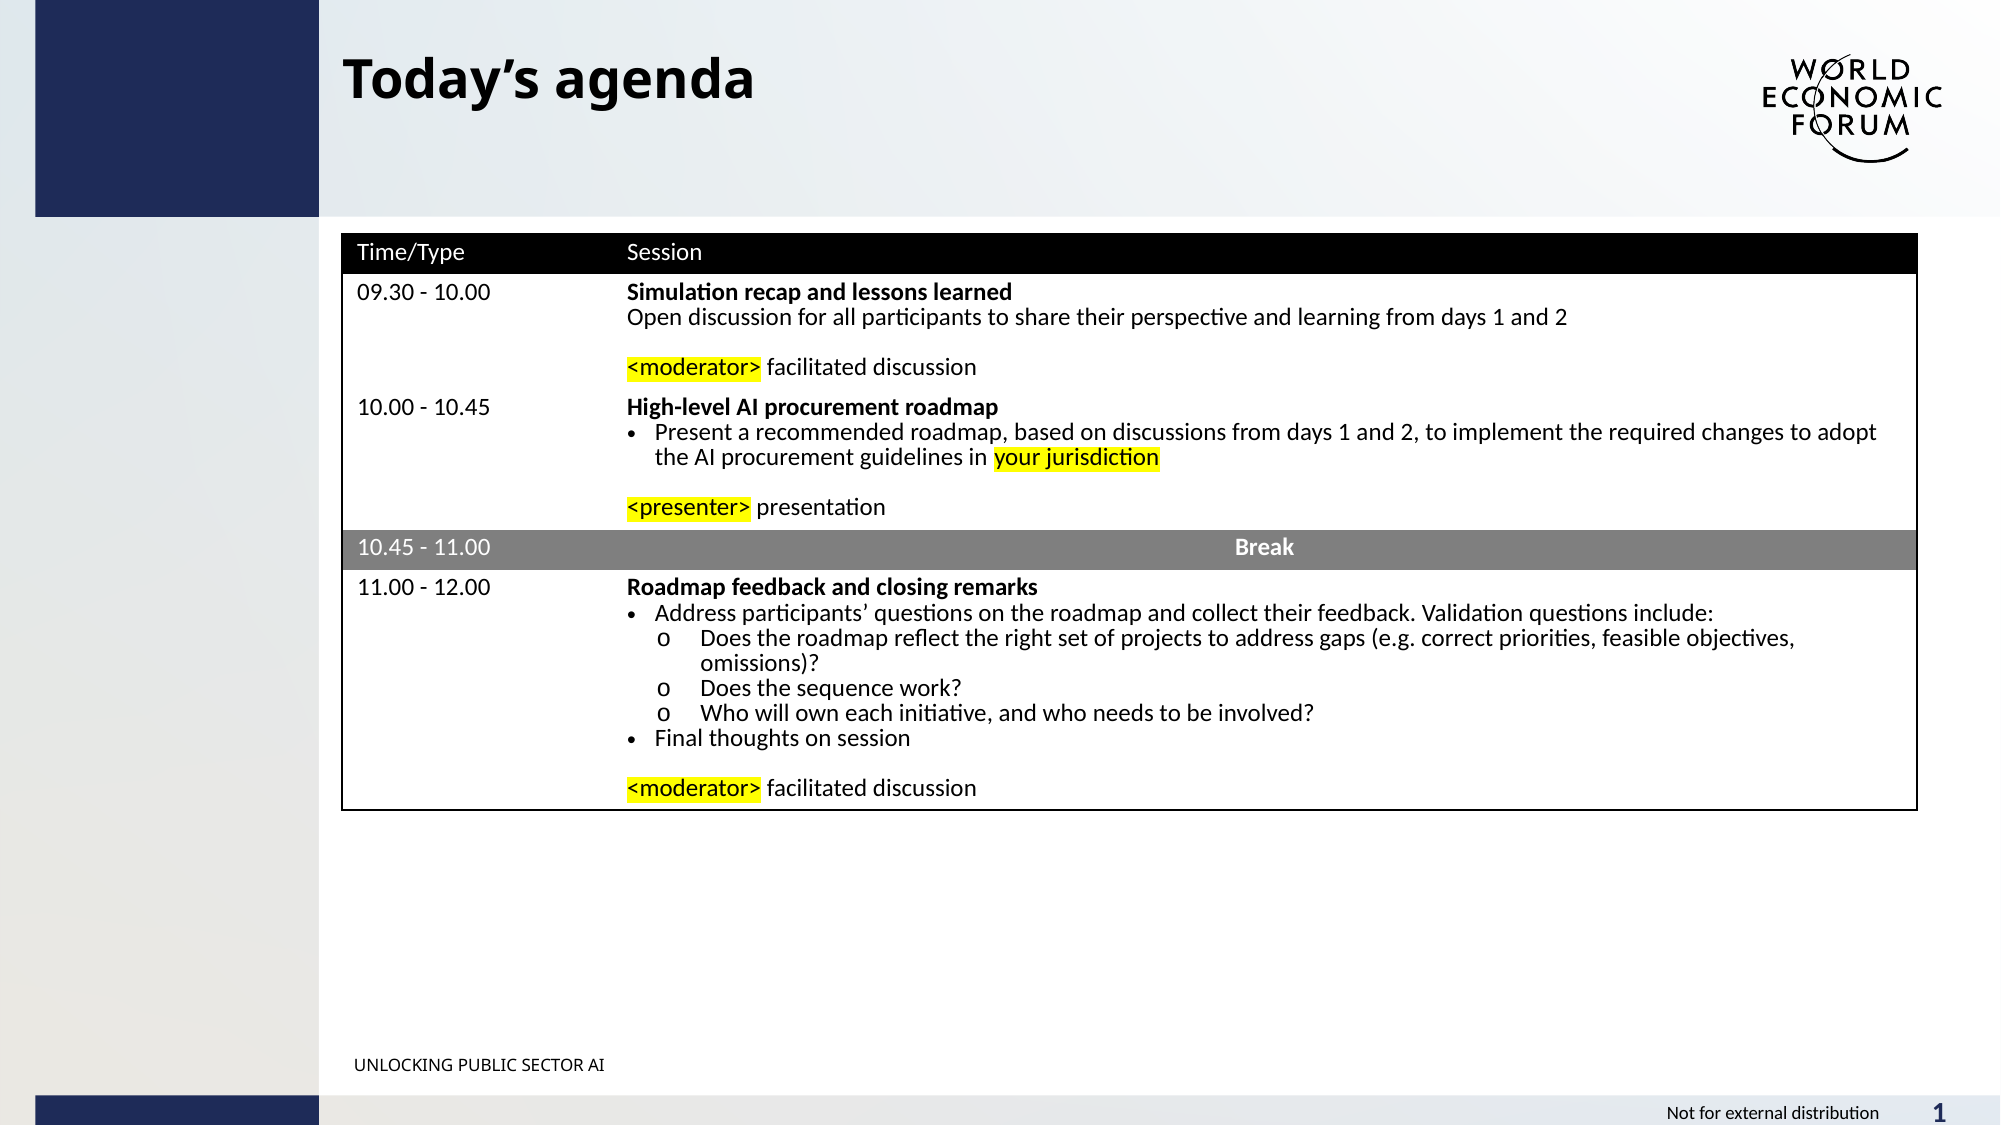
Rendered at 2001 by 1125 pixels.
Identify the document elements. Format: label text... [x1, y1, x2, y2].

table_header Session [612, 235, 1916, 274]
picture [319, 1096, 1915, 1125]
picture [319, 0, 2001, 1125]
table_cell Break [612, 530, 1916, 570]
text_box 1 [1915, 1087, 1963, 1125]
table_cell High-level AI procurement roadmap Present a recommended roadmap, based on discussions from days 1 and 2, to implement the required changes to adopt the AI procurement guidelines in your jurisdiction <presenter> presentation [612, 389, 1916, 530]
picture [0, 0, 318, 1125]
text_box Not for external distribution [1645, 1100, 1901, 1124]
table_cell 10.00 - 10.45 [343, 389, 612, 530]
table_cell 10.45 - 11.00 [343, 530, 612, 570]
text_box UNLOCKING PUBLIC SECTOR AI [339, 1049, 751, 1083]
table_header Time/Type [343, 235, 612, 274]
table_cell 11.00 - 12.00 [343, 570, 612, 809]
table_cell 09.30 - 10.00 [343, 274, 612, 389]
table_cell Simulation recap and lessons learned Open discussion for all participants to share their perspective and learning from days 1 and 2 <moderator> facilitated discussion [612, 274, 1916, 389]
table_cell Roadmap feedback and closing remarks Address participants’ questions on the roadmap and collect their feedback. Validation questions include: Does the roadmap reflect the right set of projects to address gaps (e.g. correct priorities, feasible objectives, omissions)? Does the sequence work? Who will own each initiative, and who needs to be involved? Final thoughts on session <moderator> facilitated discussion [612, 570, 1916, 809]
list Today’s agenda [342, 44, 1665, 184]
